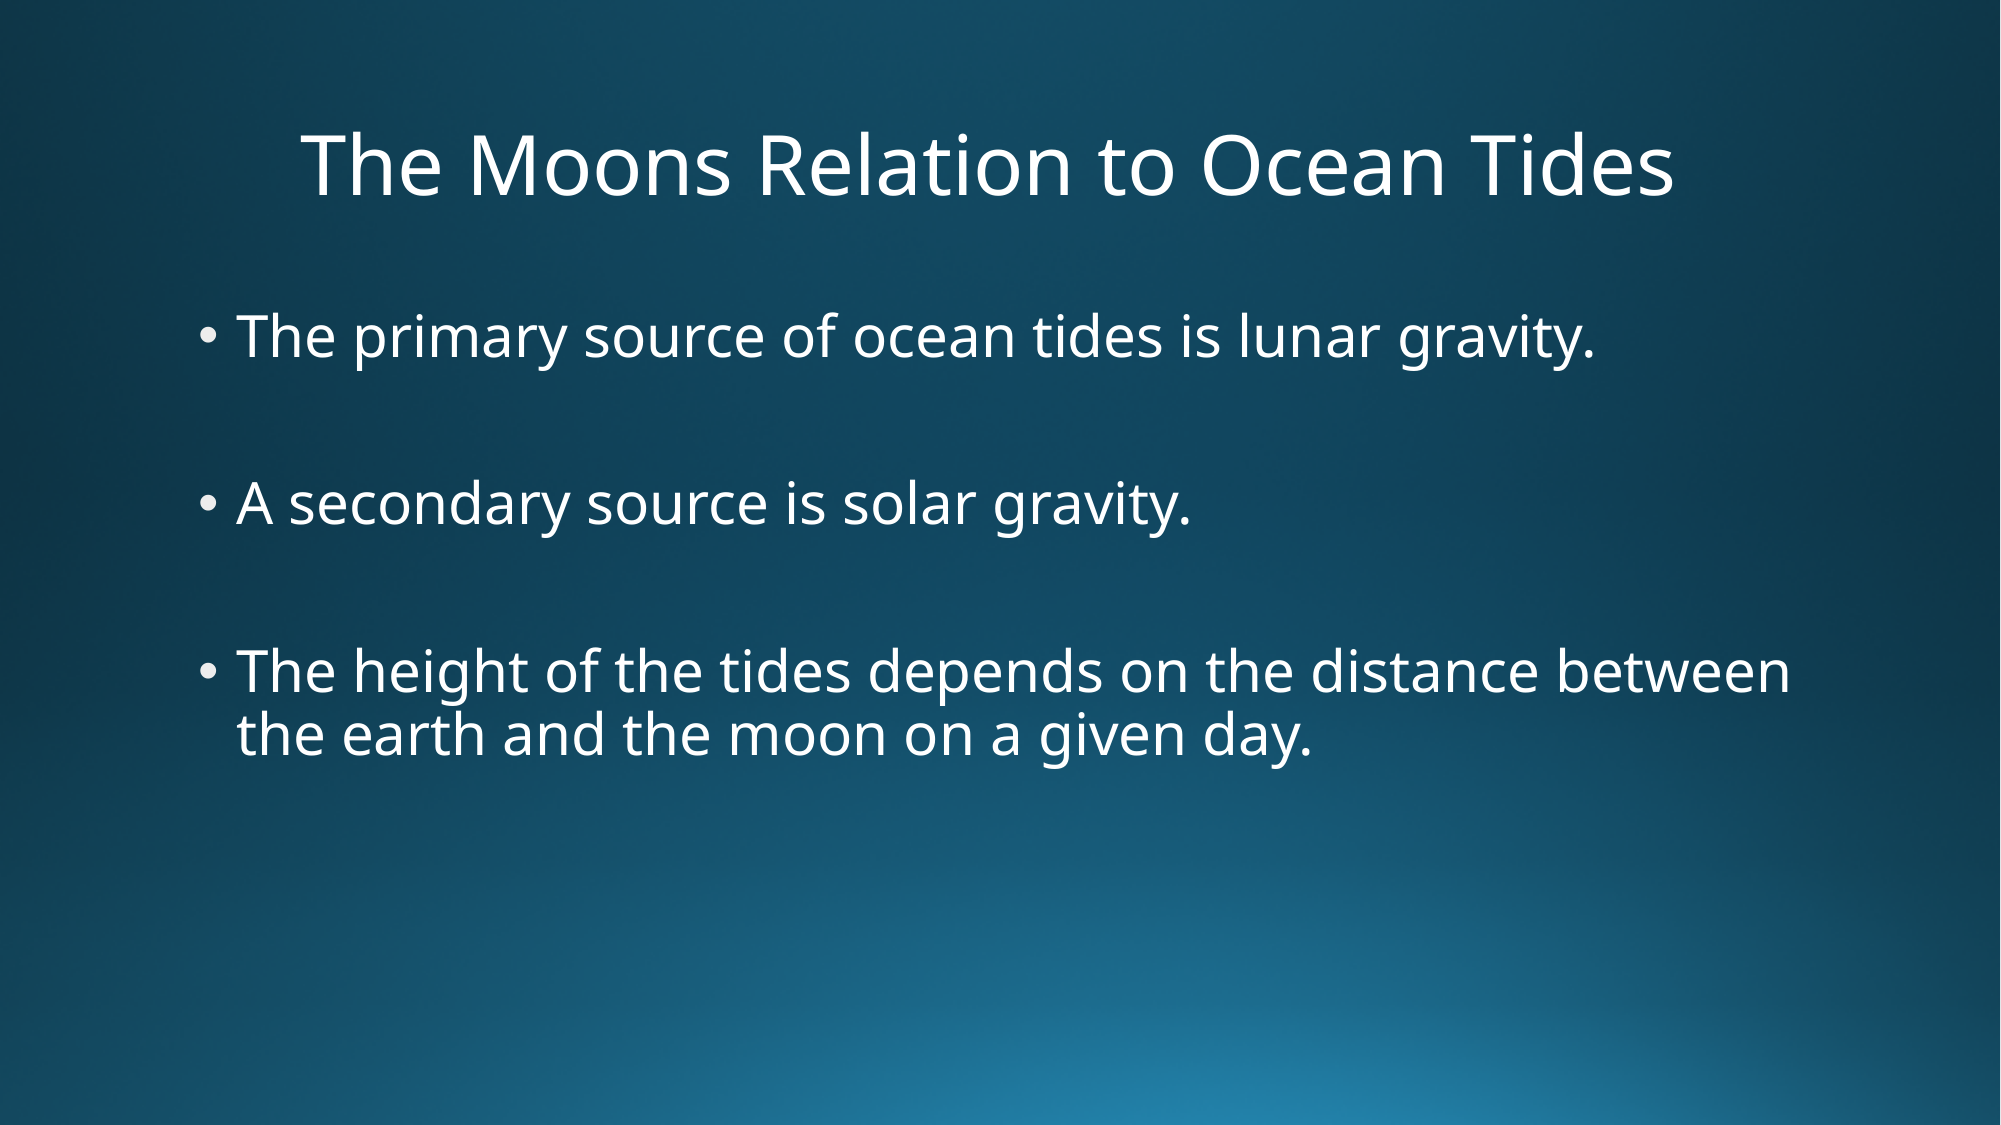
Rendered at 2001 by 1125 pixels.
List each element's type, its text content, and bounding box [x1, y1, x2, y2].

title The Moons Relation to Ocean Tides [137, 59, 1863, 278]
list The primary source of ocean tides is lunar gravity. A secondary source is solar gravity. The height of the tides depends on the distance between the earth and the moon on a given day. [183, 299, 1863, 1014]
picture [0, 0, 2001, 1125]
